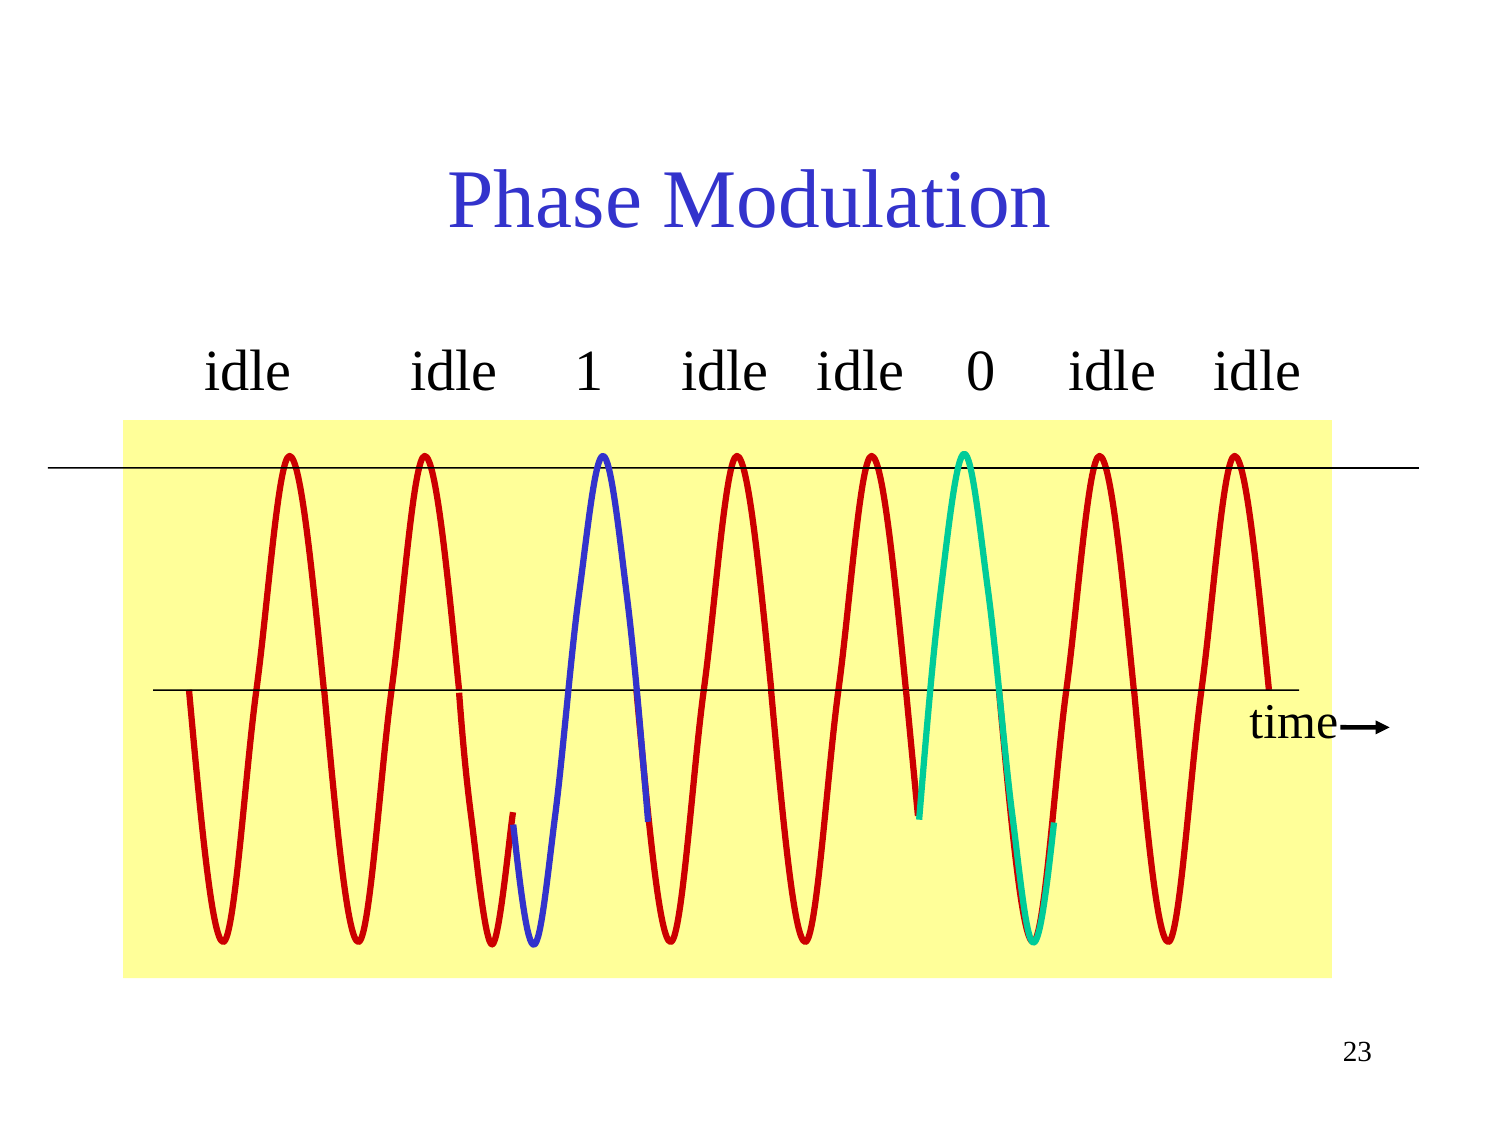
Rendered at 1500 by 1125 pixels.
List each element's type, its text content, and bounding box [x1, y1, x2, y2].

text_box [919, 453, 1055, 943]
text_box [866, 455, 878, 467]
text_box [731, 455, 744, 467]
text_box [1234, 681, 1390, 757]
text_box [324, 691, 392, 942]
text_box [189, 691, 257, 942]
text_box [771, 468, 906, 690]
text_box [1094, 455, 1106, 467]
text_box [771, 691, 839, 942]
text_box [1134, 691, 1202, 942]
slide_number 23 [1074, 1024, 1388, 1101]
text_box [513, 455, 649, 945]
text_box [188, 468, 324, 690]
text_box [324, 468, 460, 690]
text_box [459, 692, 514, 945]
list idle idle 1 idle idle 0 idle idle [145, 324, 1421, 422]
text_box [284, 455, 296, 467]
text_box [123, 468, 1332, 979]
text_box [637, 691, 704, 942]
text_box [637, 468, 772, 690]
text_box [419, 455, 431, 467]
text_box [1000, 691, 1067, 822]
text_box [1228, 455, 1242, 468]
text_box [1000, 468, 1134, 690]
text_box [123, 420, 1332, 689]
text_box [1134, 469, 1268, 690]
title Phase Modulation [112, 99, 1388, 288]
